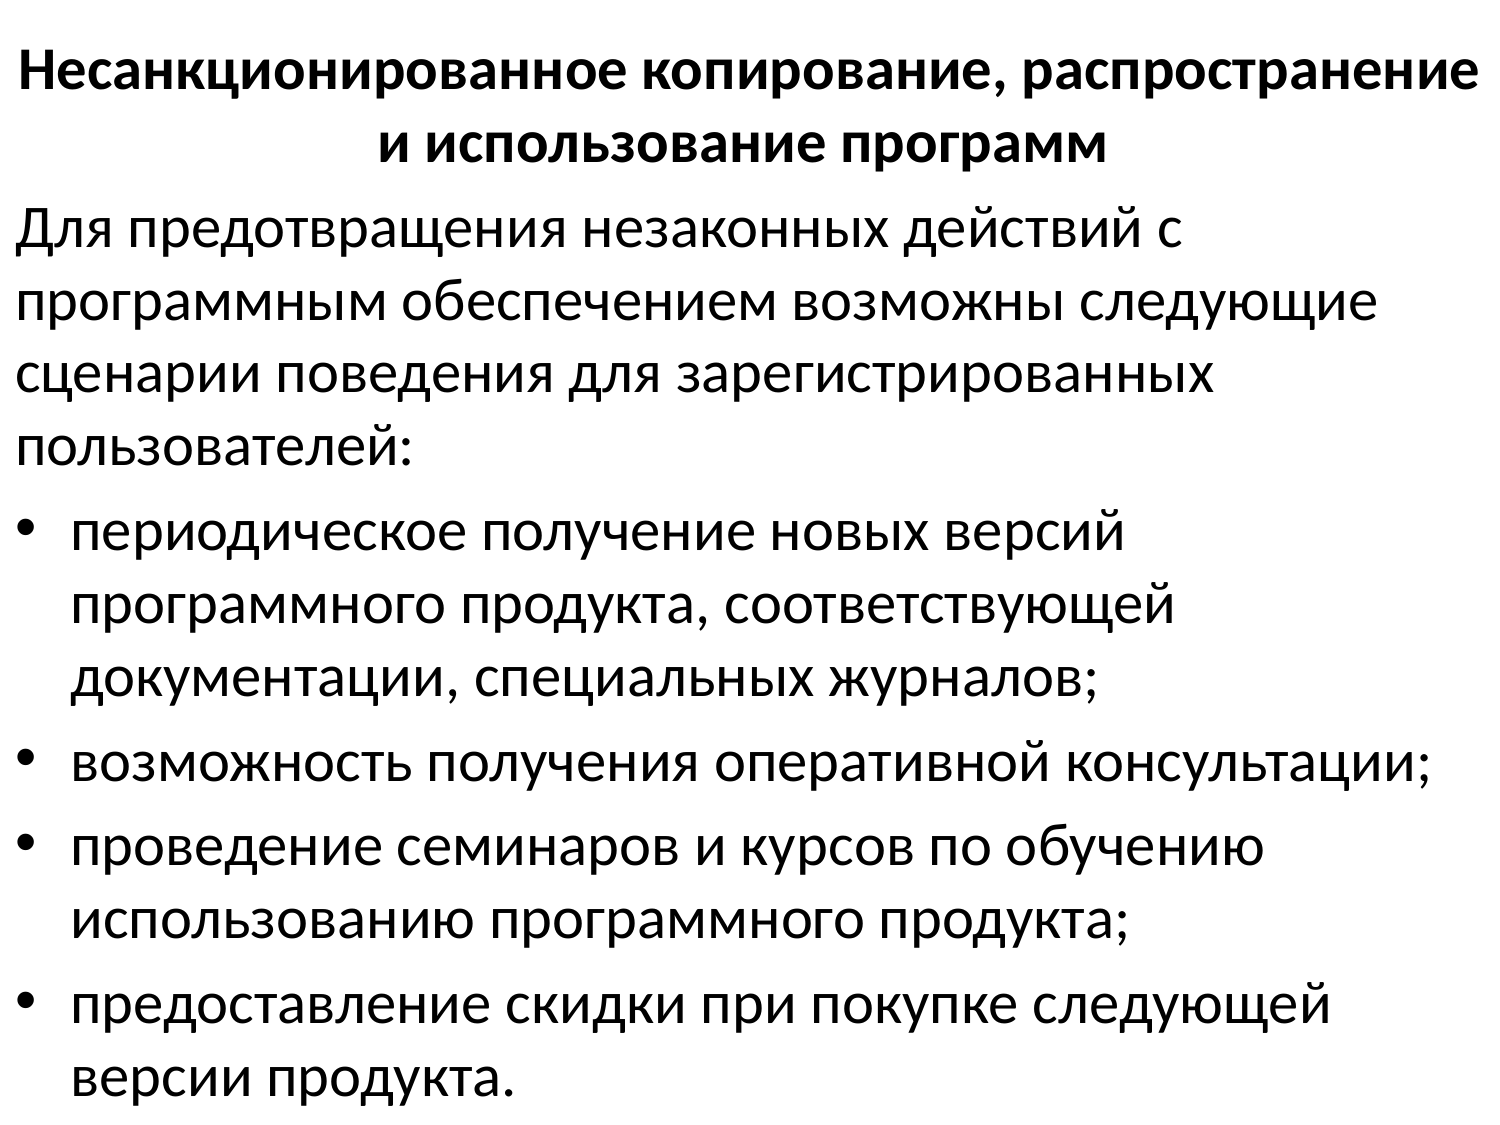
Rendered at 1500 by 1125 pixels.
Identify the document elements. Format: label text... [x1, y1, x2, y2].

list Несанкционированное копирование, распространение и использование программ Для предотвращения незаконных действий с программным обеспечением возможны следующие сценарии поведения для зарегистрированных пользователей: периодическое получение новых версий программного продукта, соответствующей документации, специальных журналов; возможность получения оперативной консультации; проведение семинаров и курсов по обучению использованию программного продукта; предоставление скидки при покупке следующей версии продукта. [0, 21, 1500, 1125]
